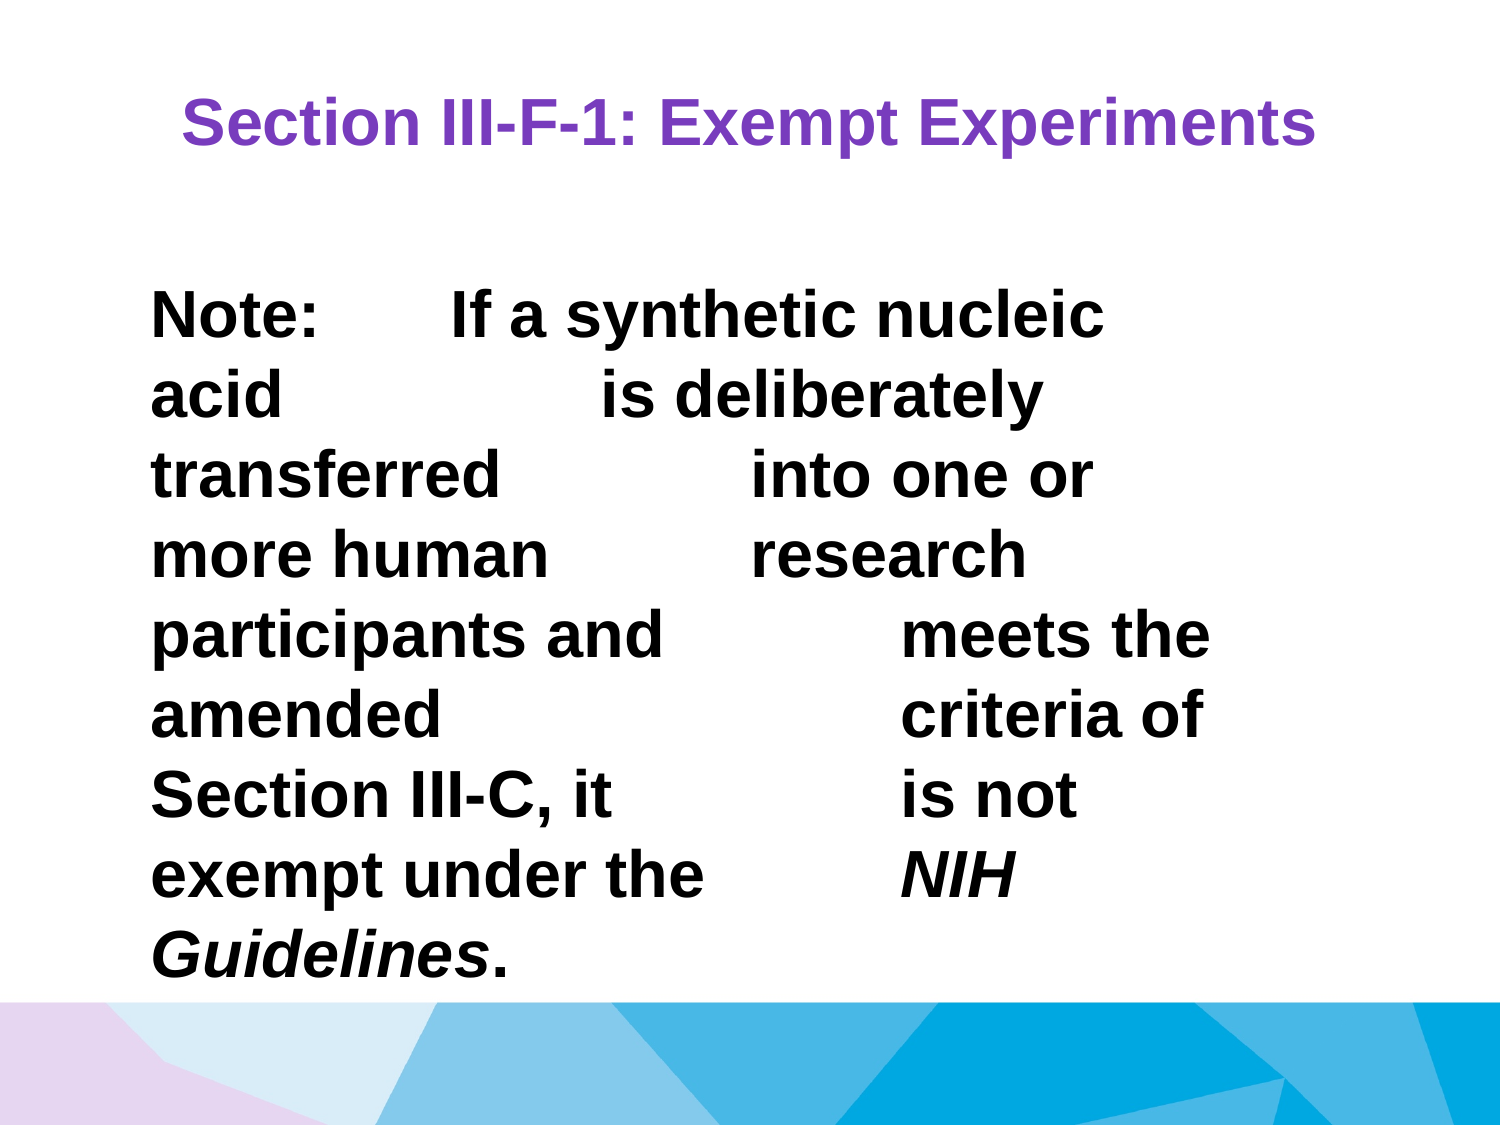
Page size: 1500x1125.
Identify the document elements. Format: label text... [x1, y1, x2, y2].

picture [1081, 1079, 1284, 1125]
text_box Note: If a synthetic nucleic acid is deliberately transferred into one or more human research participants and meets the amended criteria of Section III-C, it is not exempt under the NIH Guidelines. [79, 213, 1242, 999]
picture [0, 0, 1500, 1125]
title Section III-F-1: Exempt Experiments [75, 17, 1425, 221]
